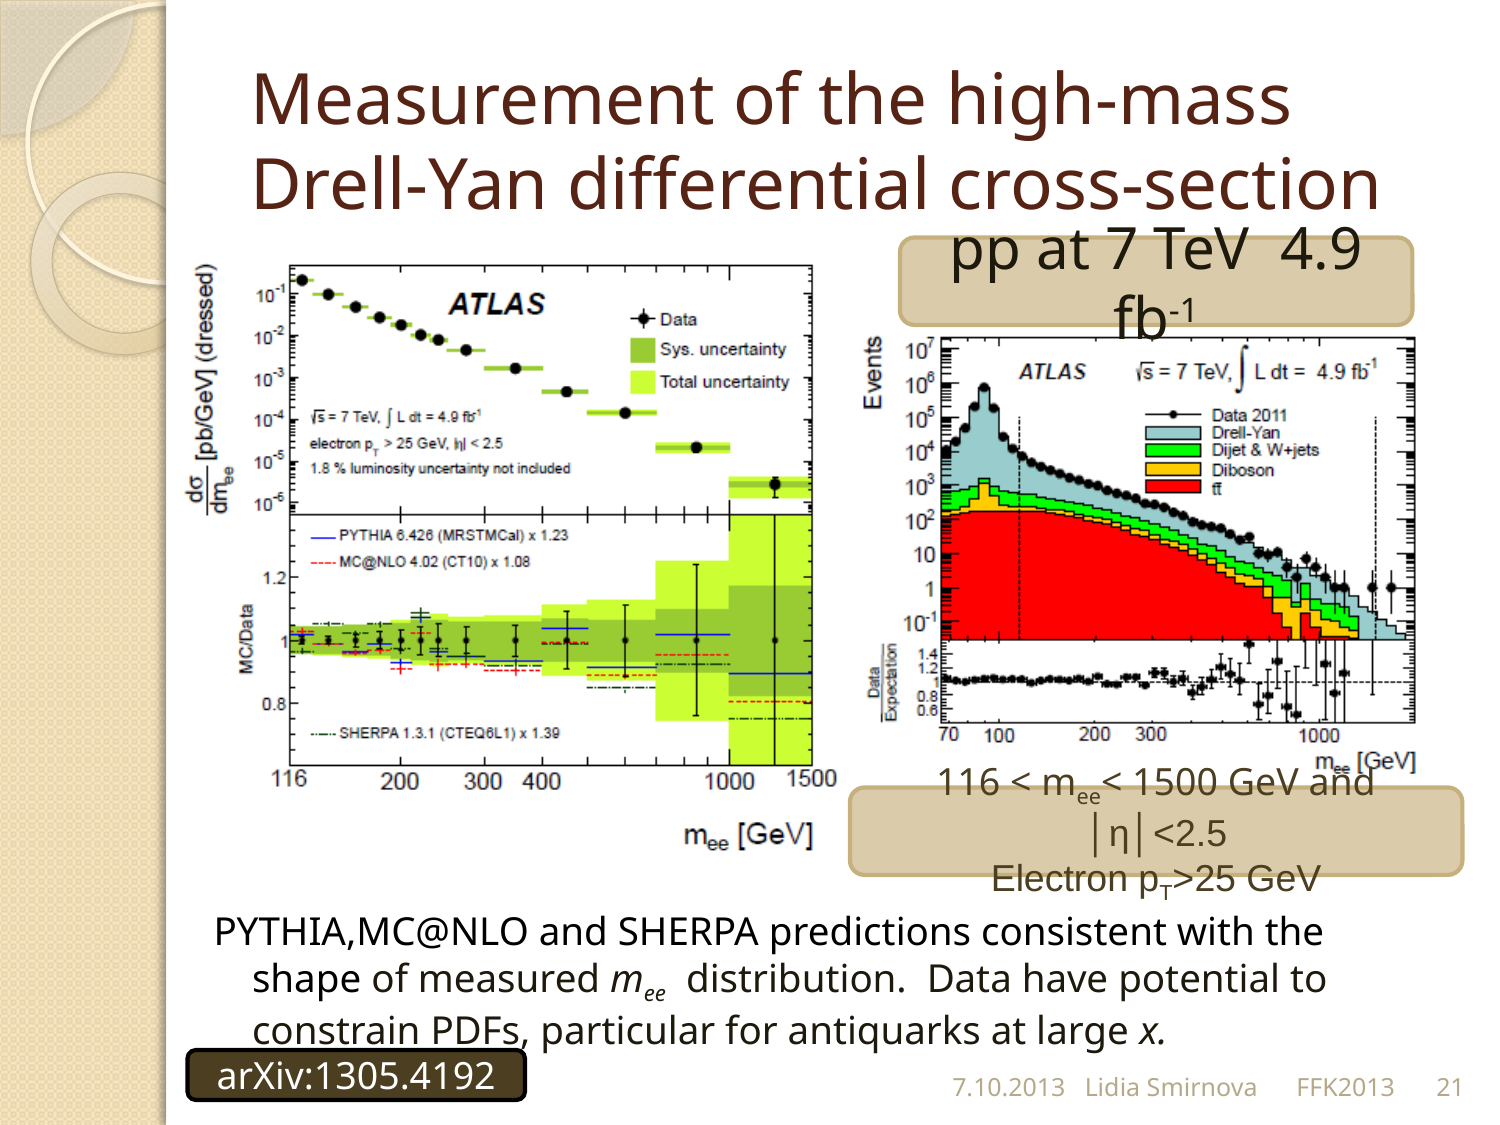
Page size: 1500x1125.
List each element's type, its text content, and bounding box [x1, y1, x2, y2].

text_box pp at 7 TeV 4.9 fb-1 [897, 235, 1415, 284]
text_box arXiv:1305.4192 [185, 1047, 528, 1103]
slide_number 21 [1413, 1034, 1488, 1113]
text_box 116 < mee< 1500 GeV and │η│<2.5 Electron pT>25 GeV [870, 810, 1465, 878]
title Measurement of the high-mass Drell-Yan differential cross-section [235, 45, 1466, 233]
picture [174, 237, 1458, 888]
list PYTHIA,MC@NLO and SHERPA predictions consistent with the shape of measured mee distribution. Data have potential to constrain PDFs, particular for antiquarks at large x. [187, 900, 1455, 1063]
footer 7.10.2013 Lidia Smirnova FFK2013 [937, 1034, 1413, 1113]
